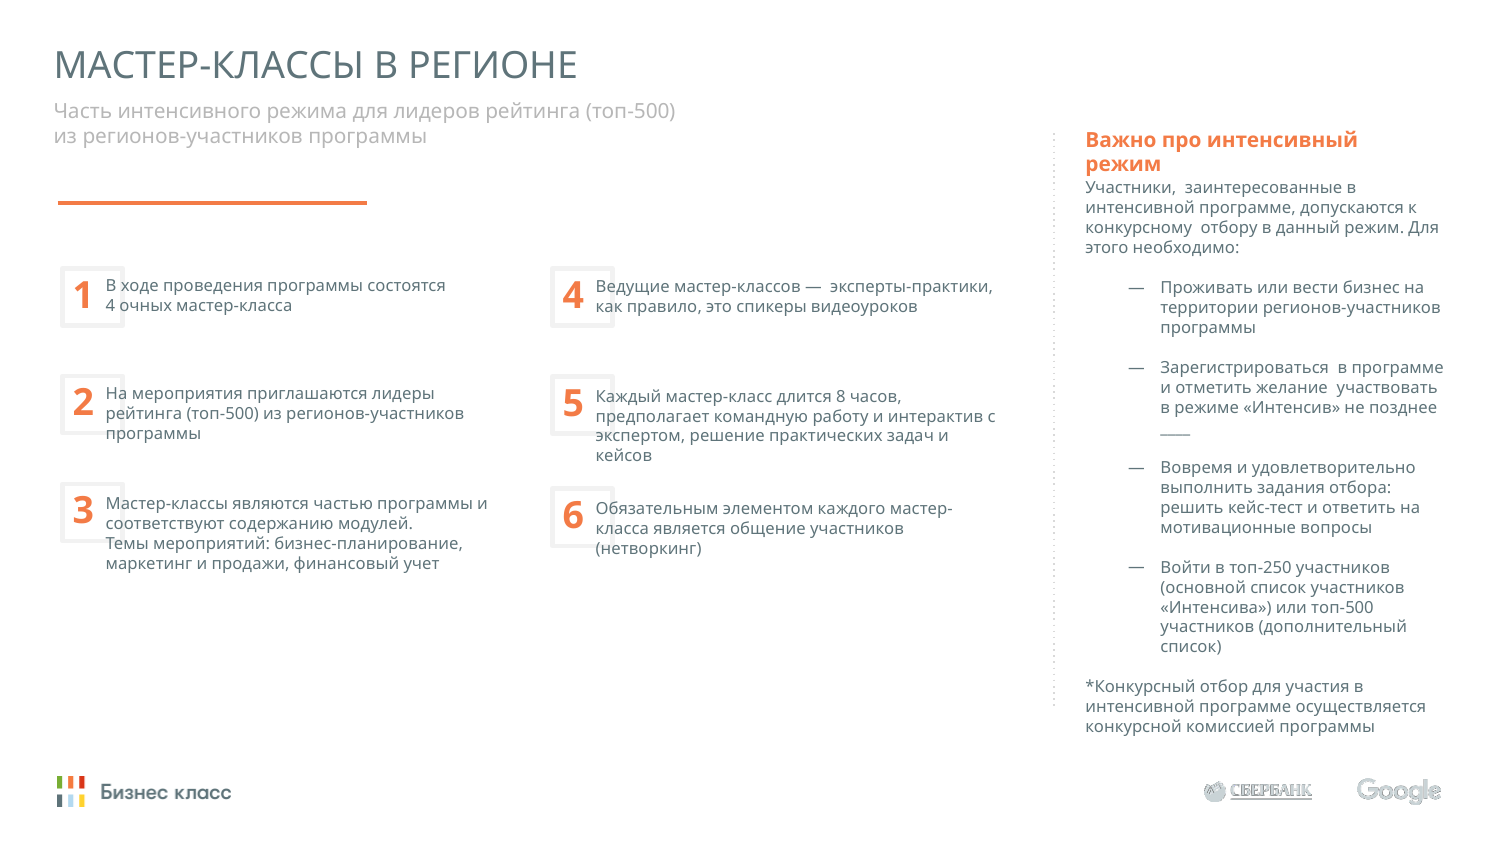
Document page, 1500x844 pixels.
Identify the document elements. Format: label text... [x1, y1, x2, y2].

list На мероприятия приглашаются лидеры рейтинга (топ-500) из регионов-участников программы [90, 367, 525, 472]
list Обязательным элементом каждого мастер-класса является общение участников (нетворкинг) [580, 482, 1015, 587]
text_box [57, 471, 123, 542]
list Мастер-классы являются частью программы и соответствуют содержанию модулей. Темы мероприятий: бизнес-планирование, маркетинг и продажи, финансовый учет [90, 477, 525, 582]
list Каждый мастер-класс длится 8 часов, предполагает командную работу и интерактив с экспертом, решение практических задач и кейсов [580, 370, 1015, 474]
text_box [57, 363, 123, 434]
list Ведущие мастер-классов — эксперты-практики, как правило, это спикеры видеоуроков [580, 260, 1015, 364]
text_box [547, 363, 613, 434]
title МАСТЕР-КЛАССЫ В РЕГИОНЕ [38, 26, 1449, 112]
list В ходе проведения программы состоятся 4 очных мастер-класса [90, 260, 525, 364]
picture [1204, 781, 1312, 802]
picture [57, 775, 231, 808]
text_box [57, 255, 123, 326]
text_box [547, 255, 613, 326]
title Важно про интенсивный режим [1070, 111, 1419, 166]
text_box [547, 476, 613, 547]
picture [1357, 778, 1442, 805]
list Участники, заинтересованные в интенсивной программе, допускаются к конкурсному отбору в данный режим. Для этого необходимо: Проживать или вести бизнес на территории регионов-участников программы Зарегистрироваться в программе и отметить желание участвовать в режиме «Интенсив» не позднее ____ Вовремя и удовлетворительно выполнить задания отбора: решить кейс-тест и ответить на мотивационные вопросы Войти в топ-250 участников (основной список участников «Интенсива») или топ-500 участников (дополнительный список) *Конкурсный отбор для участия в интенсивной программе осуществляется конкурсной комиссией программы [1070, 162, 1462, 684]
title Часть интенсивного режима для лидеров рейтинга (топ-500) из регионов-участников программы [38, 82, 1240, 127]
